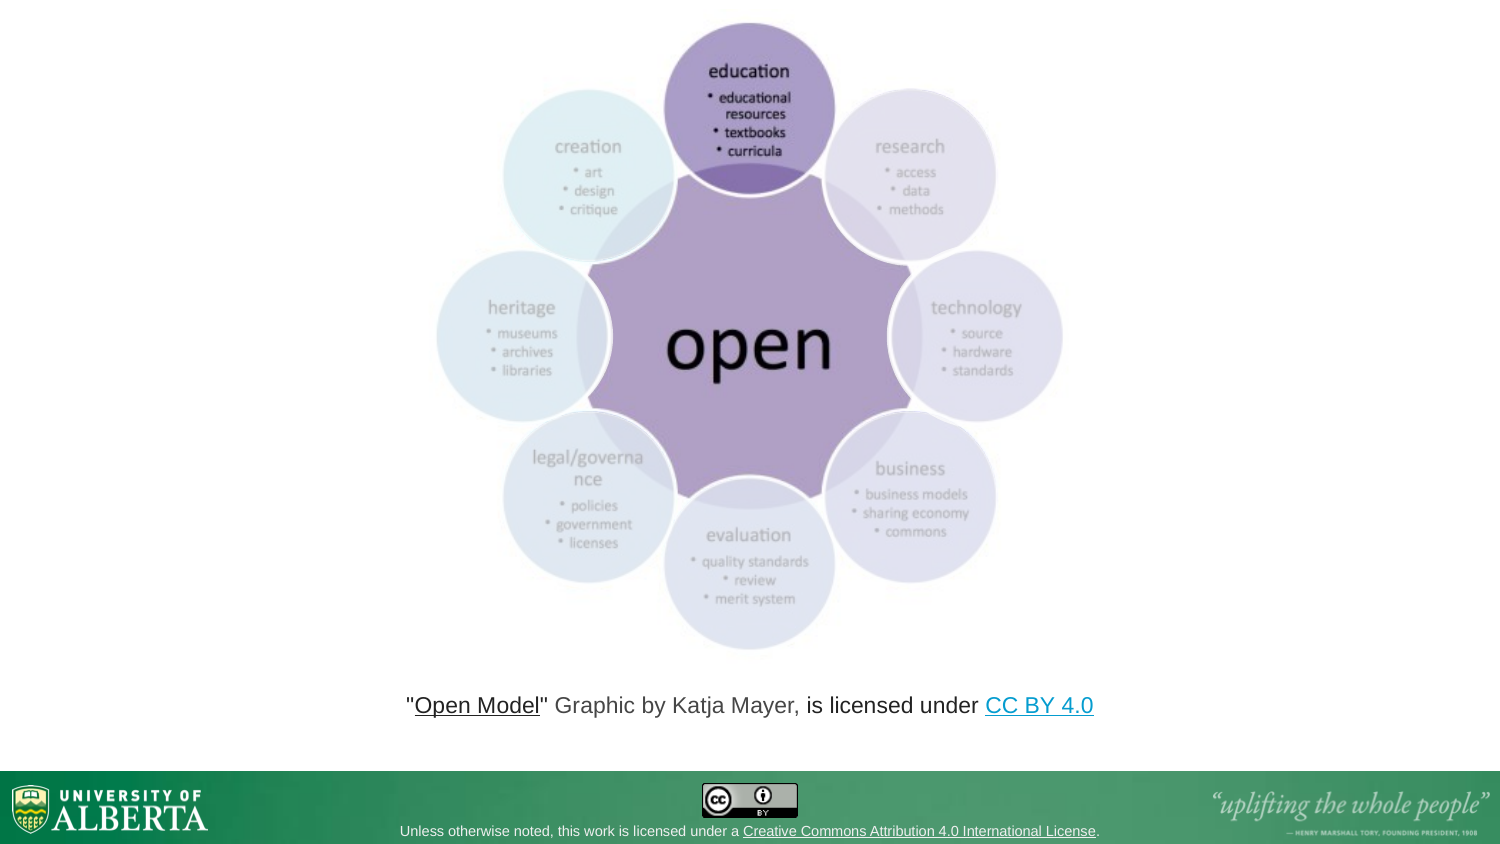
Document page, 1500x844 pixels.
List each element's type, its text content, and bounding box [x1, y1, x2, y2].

list "Open Model" Graphic by Katja Mayer, is licensed under CC BY 4.0 [372, 672, 1127, 748]
picture [292, 9, 1207, 664]
picture [0, 771, 1500, 844]
